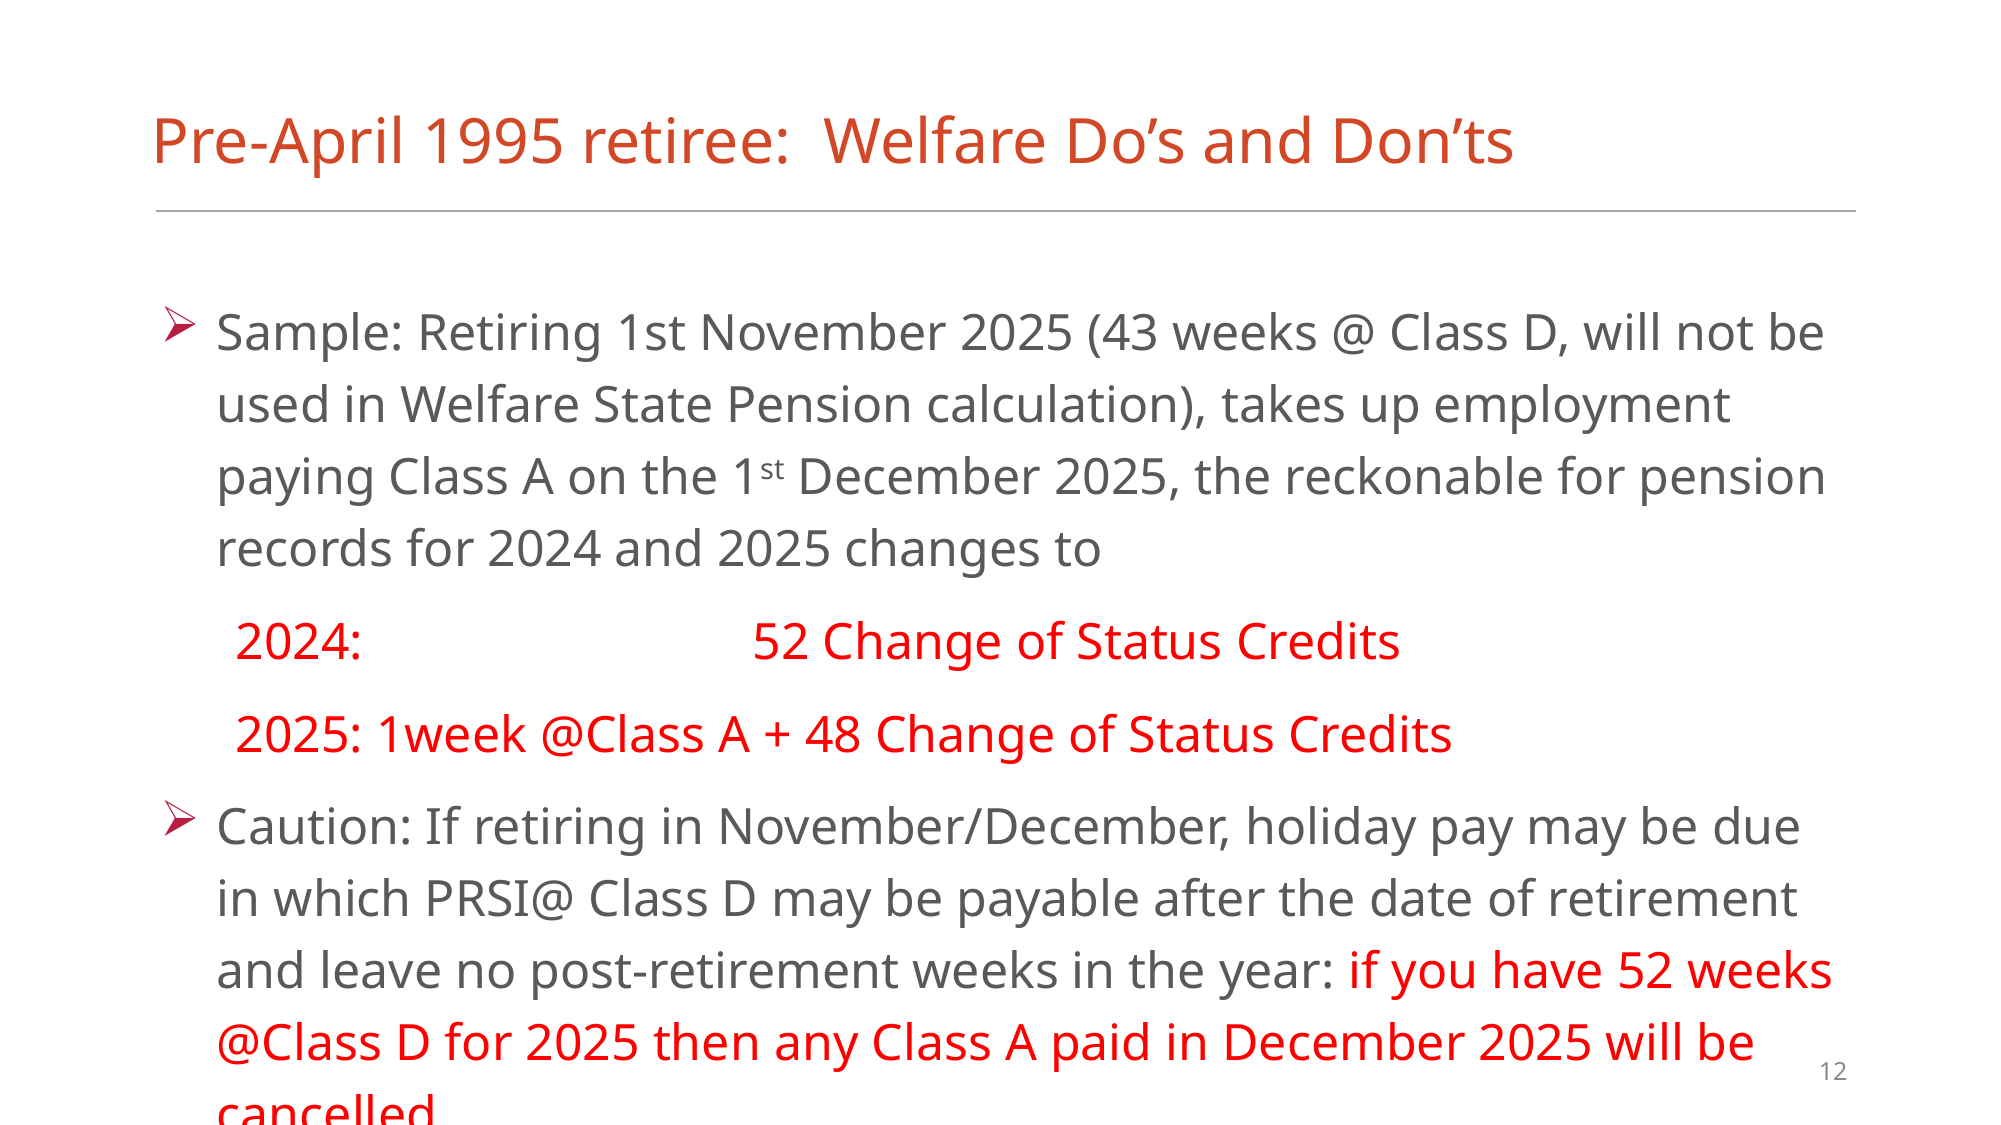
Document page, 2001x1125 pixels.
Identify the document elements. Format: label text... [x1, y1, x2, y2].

title Pre-April 1995 retiree: Welfare Do’s and Don’ts [136, 75, 1862, 211]
text_box Sample: Retiring 1st November 2025 (43 weeks @ Class D, will not be used in Welfare State Pension calculation), takes up employment paying Class A on the 1st December 2025, the reckonable for pension records for 2024 and 2025 changes to 2024: 52 Change of Status Credits 2025: 1week @Class A + 48 Change of Status Credits Caution: If retiring in November/December, holiday pay may be due in which PRSI@ Class D may be payable after the date of retirement and leave no post-retirement weeks in the year: if you have 52 weeks @Class D for 2025 then any Class A paid in December 2025 will be cancelled [139, 200, 1857, 1080]
slide_number 12 [1412, 1042, 1863, 1103]
